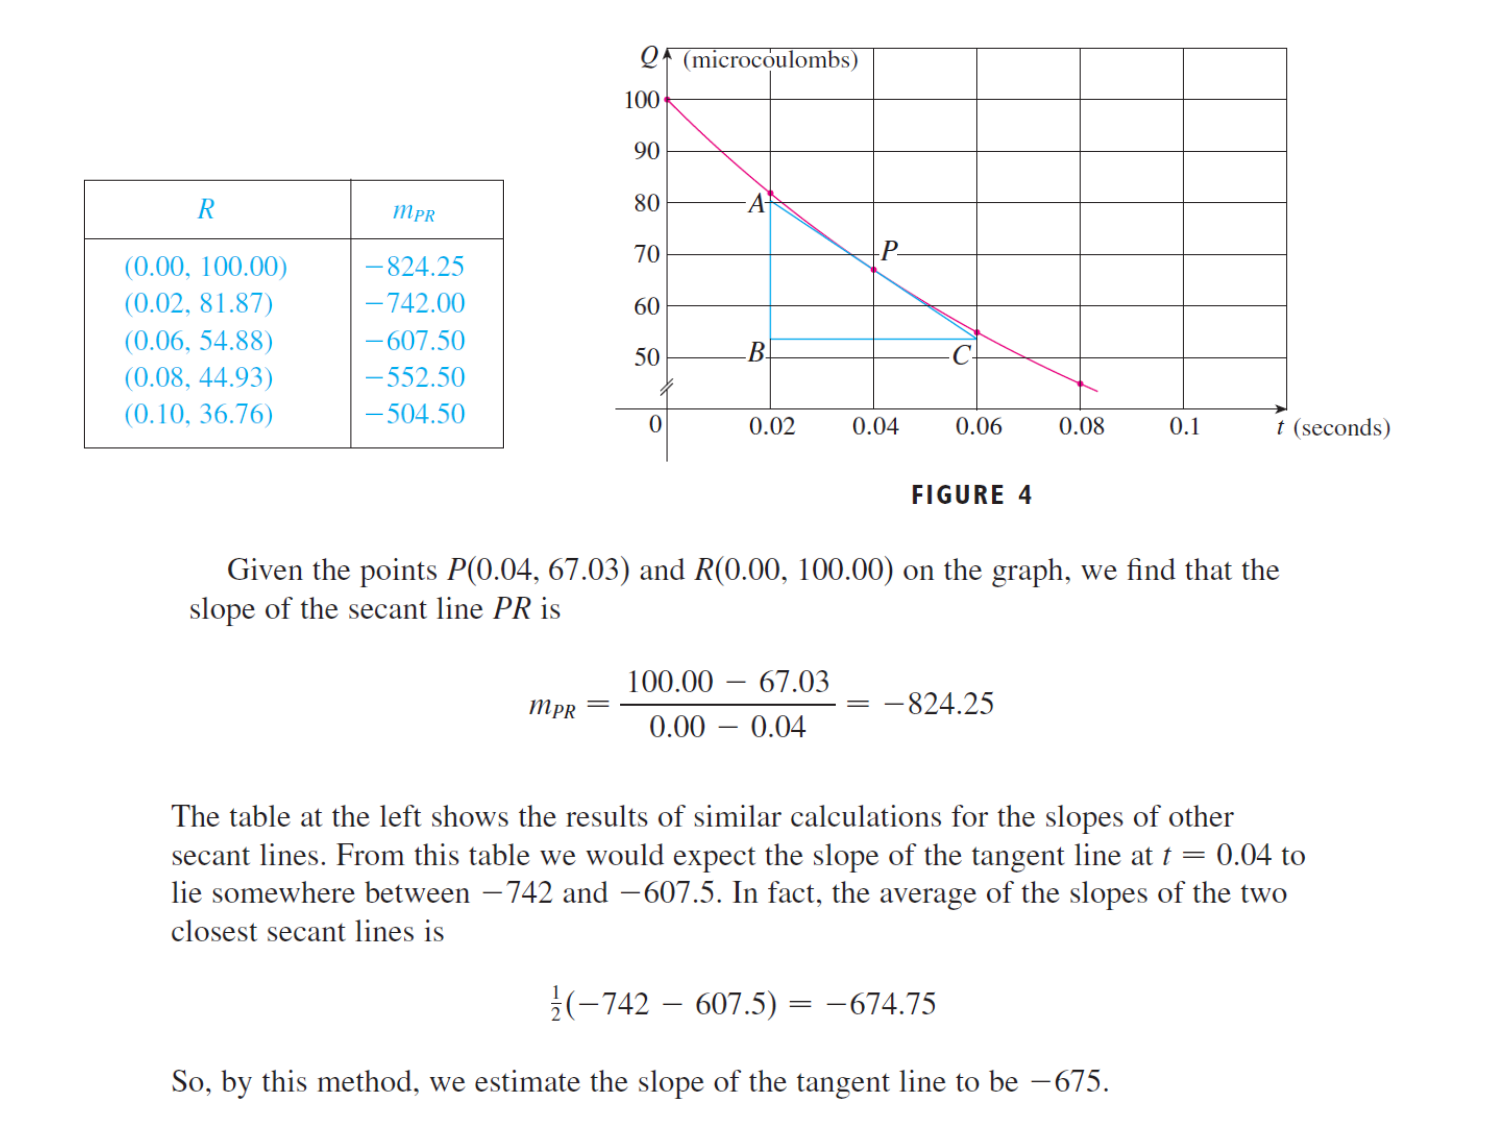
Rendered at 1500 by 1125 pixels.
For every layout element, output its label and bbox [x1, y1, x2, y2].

picture [155, 787, 1330, 1102]
picture [62, 162, 528, 460]
picture [175, 537, 1310, 753]
text_box [605, 28, 1426, 522]
